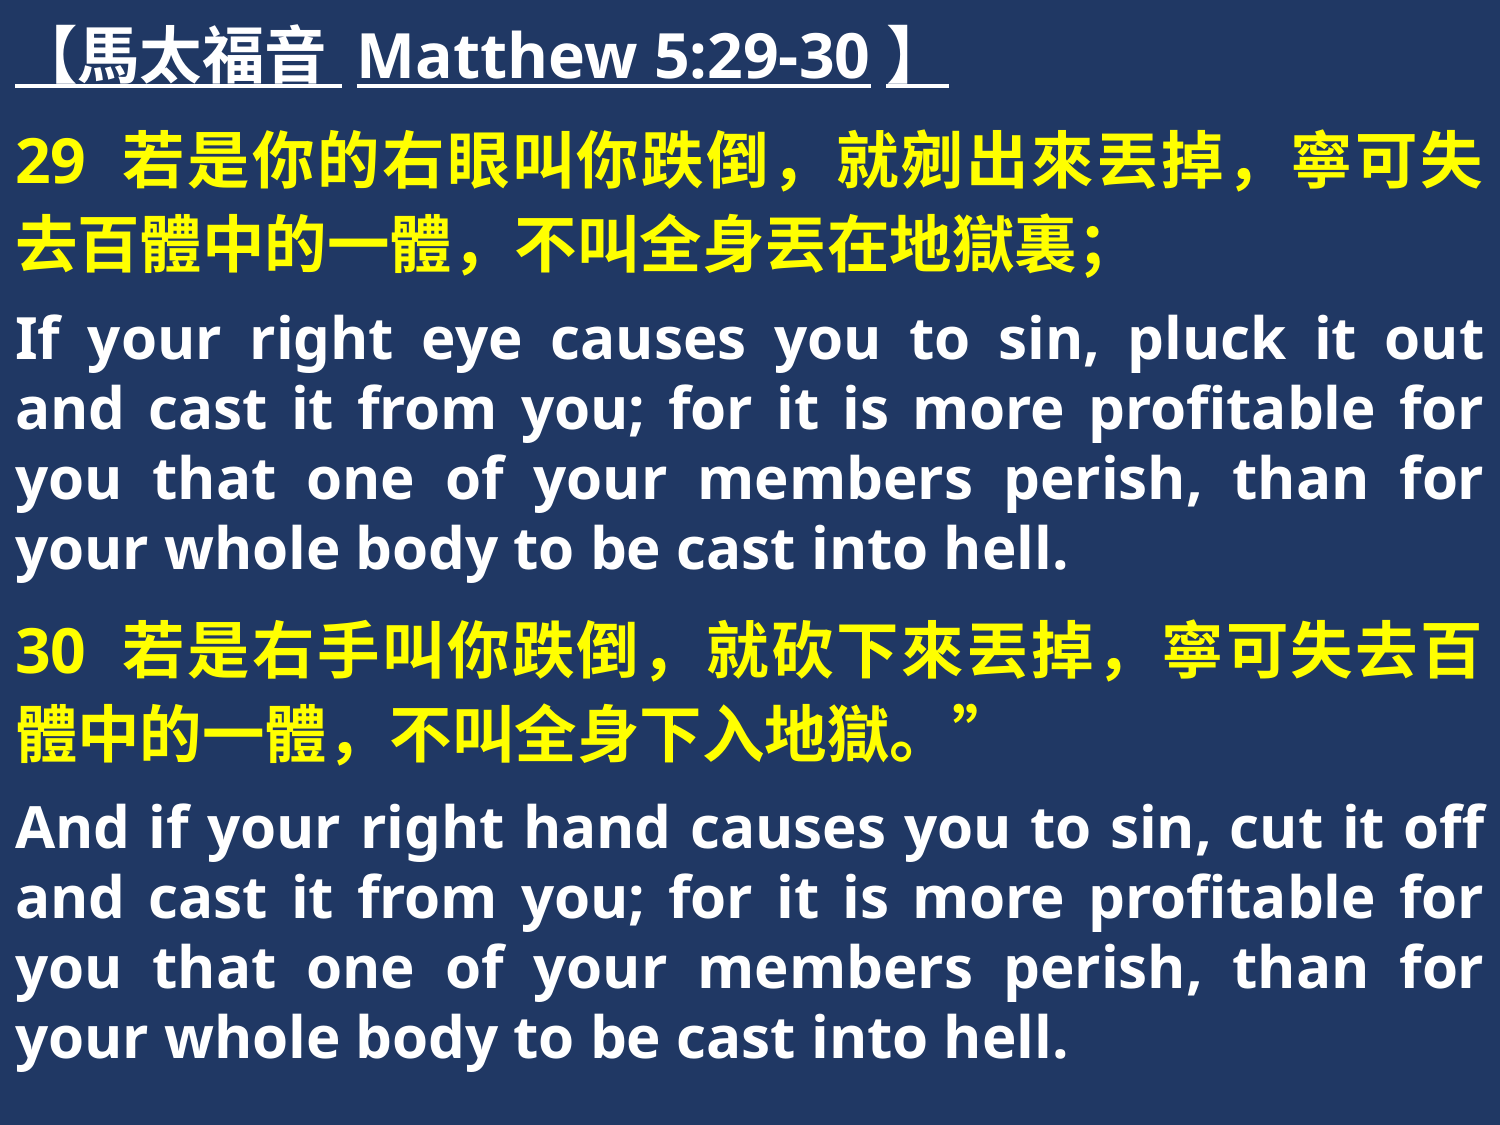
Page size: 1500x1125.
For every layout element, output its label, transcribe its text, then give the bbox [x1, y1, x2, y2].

list 【馬太福音 Matthew 5:29-30】 29 若是你的右眼叫你跌倒，就剜出來丟掉，寧可失去百體中的一體，不叫全身丟在地獄裏； If your right eye causes you to sin, pluck it out and cast it from you; for it is more profitable for you that one of your members perish, than for your whole body to be cast into hell. 30 若是右手叫你跌倒，就砍下來丟掉，寧可失去百體中的一體，不叫全身下入地獄。” And if your right hand causes you to sin, cut it off and cast it from you; for it is more profitable for you that one of your members perish, than for your whole body to be cast into hell. [0, 0, 1500, 1125]
